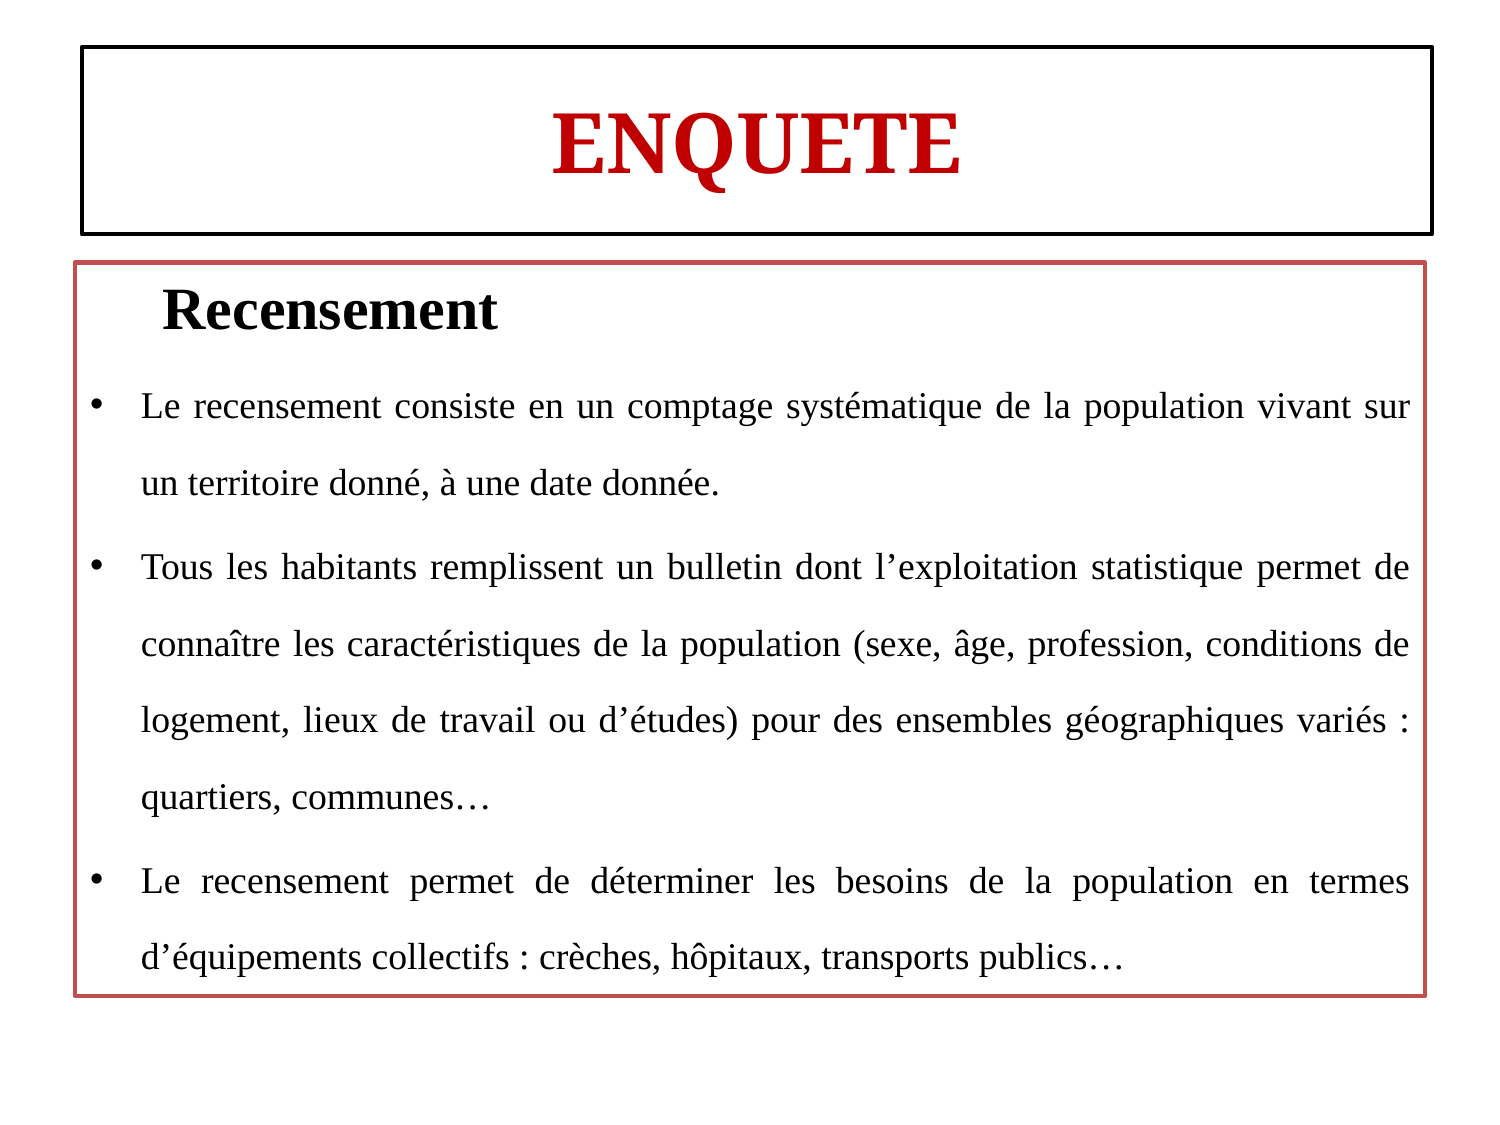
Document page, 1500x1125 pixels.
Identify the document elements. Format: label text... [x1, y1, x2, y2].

text_box Recensement Le recensement consiste en un comptage systématique de la population vivant sur un territoire donné, à une date donnée. Tous les habitants remplissent un bulletin dont l’exploitation statistique permet de connaître les caractéristiques de la population (sexe, âge, profession, conditions de logement, lieux de travail ou d’études) pour des ensembles géographiques variés : quartiers, communes… Le recensement permet de déterminer les besoins de la population en termes d’équipements collectifs : crèches, hôpitaux, transports publics… [73, 260, 1427, 998]
text_box ENQUETE [80, 45, 1434, 236]
